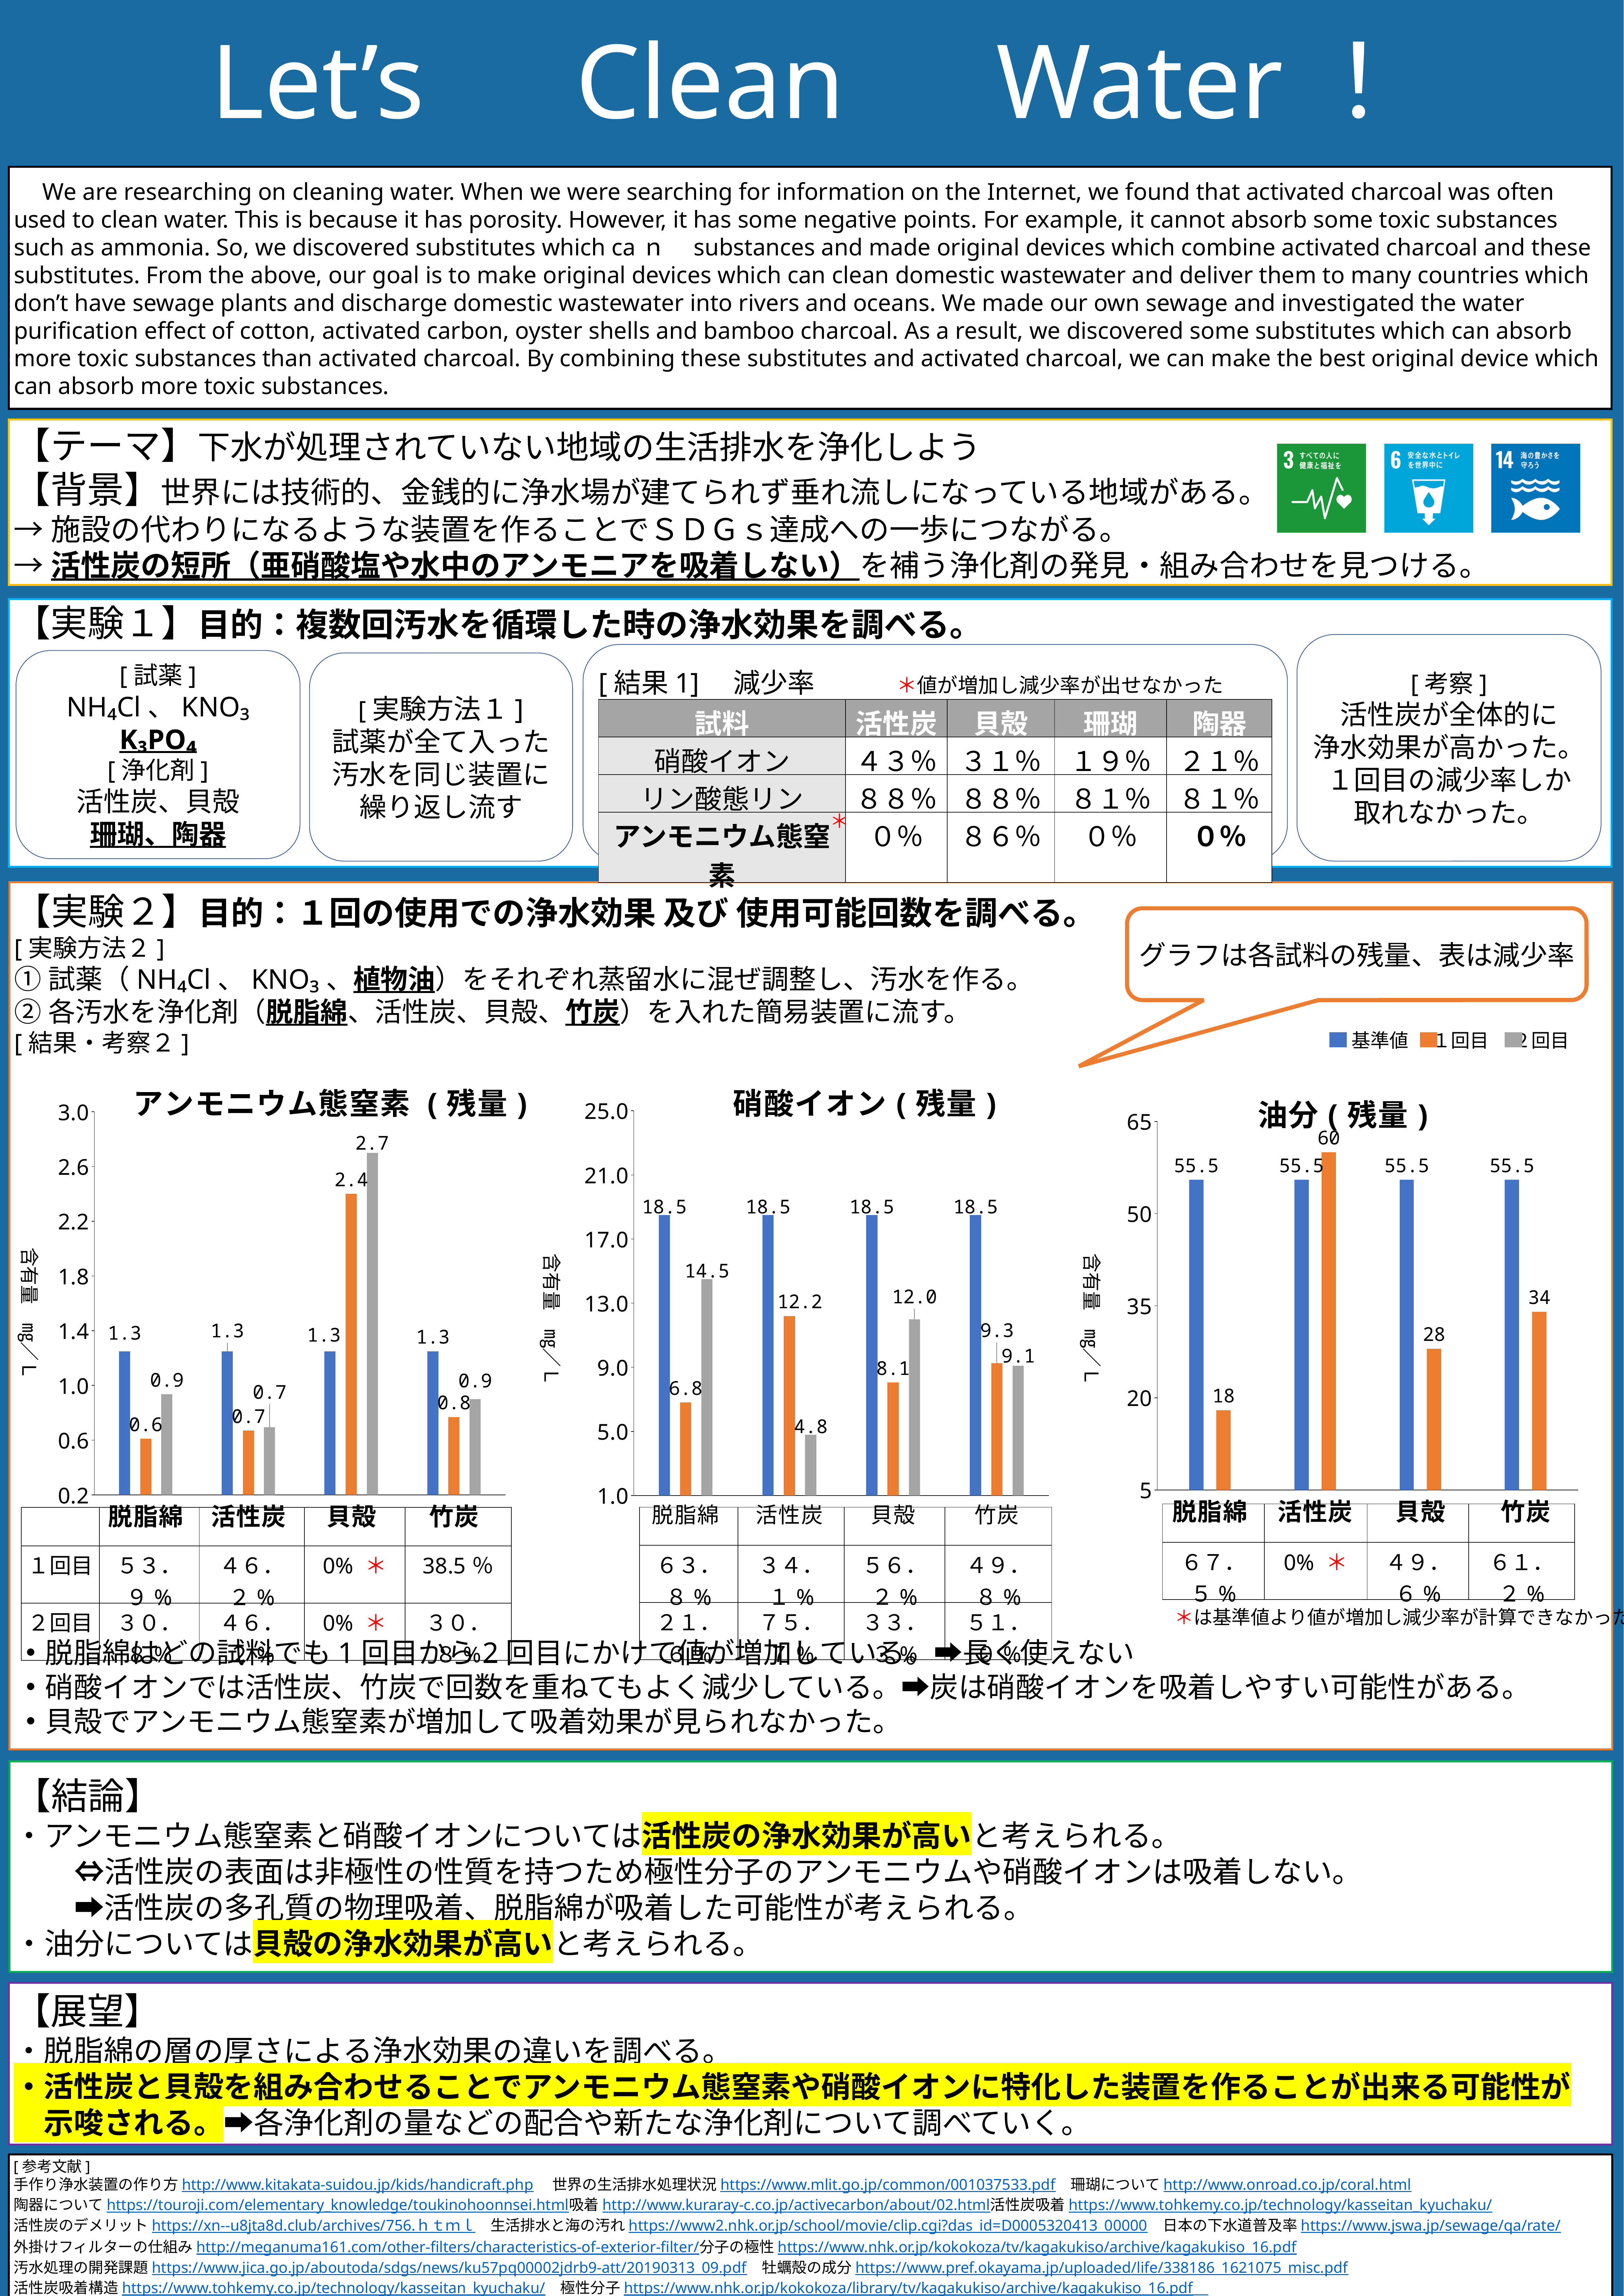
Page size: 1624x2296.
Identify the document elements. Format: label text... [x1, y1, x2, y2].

picture [1444, 452, 1447, 458]
picture [1491, 444, 1580, 533]
text_box [参考文献] 手作り浄水装置の作り方​http://www.kitakata-suidou.jp/kids/handicraft.php​ 世界の生活排水処理状況https://www.mlit.go.jp/common/001037533.pdf 珊瑚についてhttp://www.onroad.co.jp/coral.html 陶器についてhttps://touroji.com/elementary_knowledge/toukinohoonnsei.html吸着http://www.kuraray-c.co.jp/activecarbon/about/02.html活性炭吸着https://www.tohkemy.co.jp/technology/kasseitan_kyuchaku/ 活性炭のデメリットhttps://xn--u8jta8d.club/archives/756.ｈｔｍｌ 生活排水と海の汚れhttps://www2.nhk.or.jp/school/movie/clip.cgi?das_id=D0005320413_00000 日本の下水道普及率https://www.jswa.jp/sewage/qa/rate/ 外掛けフィルターの仕組みhttp://meganuma161.com/other-filters/characteristics-of-exterior-filter/分子の極性https://www.nhk.or.jp/kokokoza/tv/kagakukiso/archive/kagakukiso_16.pdf 汚水処理の開発課題https://www.jica.go.jp/aboutoda/sdgs/news/ku57pq00002jdrb9-att/20190313_09.pdf 牡蠣殻の成分https://www.pref.okayama.jp/uploaded/life/338186_1621075_misc.pdf 活性炭吸着構造https://www.tohkemy.co.jp/technology/kasseitan_kyuchaku/ 極性分子https://www.nhk.or.jp/kokokoza/library/tv/kagakukiso/archive/kagakukiso_16.pdf [9, 2154, 1612, 2296]
table_cell ２１％ [1167, 737, 1272, 774]
text_box We are researching on cleaning water. When we were searching for information on the Internet, we found that activated charcoal was often used to clean water. This is because it has porosity. However, it has some negative points. For example, it cannot absorb some toxic substances such as ammonia. So, we discovered substitutes which caｎ substances and made original devices which combine activated charcoal and these substitutes. From the above, our goal is to make original devices which can clean domestic wastewater and deliver them to many countries which don’t have sewage plants and discharge domestic wastewater into rivers and oceans. We made our own sewage and investigated the water purification effect of cotton, activated carbon, oyster shells and bamboo charcoal. As a result, we discovered some substitutes which can absorb more toxic substances than activated charcoal. By combining these substitutes and activated charcoal, we can make the best original device which can absorb more toxic substances. [9, 166, 1612, 409]
table_cell ６１．２% [1469, 1550, 1574, 1599]
table_cell ４９．６% [1367, 1550, 1468, 1599]
table_cell 0% ＊ [1265, 1550, 1367, 1599]
table_cell ８１％ [1055, 775, 1166, 812]
table_cell ８８％ [948, 775, 1054, 812]
text_box [1329, 1032, 1347, 1047]
table_header 陶器 [1167, 700, 1272, 737]
table_cell ３０．８% [405, 1603, 511, 1660]
table_cell ８１％ [1167, 775, 1272, 812]
picture [1409, 462, 1414, 468]
table_cell １回目 [22, 1550, 99, 1603]
table_cell ０％ [1055, 813, 1166, 882]
table_cell 0% ＊ [305, 1550, 405, 1603]
table_cell ５６．２% [845, 1550, 945, 1602]
chart [1073, 1070, 1596, 1550]
picture [1415, 452, 1421, 458]
chart [11, 1070, 1073, 1550]
text_box [1420, 1032, 1437, 1047]
table_cell ２１．６% [640, 1603, 738, 1659]
picture [1429, 461, 1435, 468]
table_cell ０％ [1167, 813, 1272, 882]
picture [1277, 444, 1366, 533]
table_header 試料 [599, 700, 845, 737]
text_box ・脱脂綿はどの試料でも1回目から2回目にかけて値が増加している。➡長く使えない ・硝酸イオンでは活性炭、竹炭で回数を重ねてもよく減少している。➡炭は硝酸イオンを吸着しやすい可能性がある。 ・貝殻でアンモニウム態窒素が増加して吸着効果が見られなかった。 [11, 1632, 1624, 1755]
table_header 珊瑚 [1055, 700, 1166, 737]
picture [1439, 466, 1442, 468]
text_box [実験方法１] 試薬が全て入った 汚水を同じ装置に 繰り返し流す [309, 652, 573, 862]
picture [1429, 452, 1436, 458]
table_cell ８６％ [948, 813, 1054, 882]
table_cell 硝酸イオン [599, 737, 845, 774]
text_box 【実験２】目的：１回の使用での浄水効果 及び 使用可能回数を調べる。 [実験方法２] ①試薬（NH₄Cl、KNO₃、植物油）をそれぞれ蒸留水に混ぜ調整し、汚水を作る。 ②各汚水を浄化剤（脱脂綿、活性炭、貝殻、竹炭）を入れた簡易装置に流す。 [結果・考察２] [9, 882, 1613, 1750]
picture [1415, 462, 1421, 468]
picture [1408, 452, 1414, 458]
text_box ＊は基準値より値が増加し減少率が計算できなかった [1170, 1602, 1624, 1631]
text_box [1505, 1032, 1522, 1047]
table_cell ７５．７% [738, 1603, 844, 1659]
table_cell ８８％ [846, 775, 947, 812]
text_box 【テーマ】下水が処理されていない地域の生活排水を浄化しよう 【背景】世界には技術的、金銭的に浄水場が建てられず垂れ流しになっている地域がある。 →施設の代わりになるような装置を作ることでＳＤＧｓ達成への一歩につながる。 →活性炭の短所（亜硝酸塩や水中のアンモニアを吸着しない）を補う浄化剤の発見・組み合わせを見つける。 [9, 419, 1612, 585]
table_cell 38.5％ [405, 1550, 511, 1603]
text_box [結果1] 減少率 ＊値が増加し減少率が出せなかった [583, 644, 1288, 855]
table_header 貝殻 [948, 700, 1054, 737]
text_box 【結論】 ・アンモニウム態窒素と硝酸イオンについては活性炭の浄水効果が高いと考えられる。 ⇔活性炭の表面は非極性の性質を持つため極性分子のアンモニウムや硝酸イオンは吸着しない。 ➡活性炭の多孔質の物理吸着、脱脂綿が吸着した可能性が考えられる。 ・油分については貝殻の浄水効果が高いと考えられる。 [9, 1761, 1613, 1972]
table_cell ３３．３% [845, 1603, 945, 1659]
picture [1437, 462, 1438, 468]
table_cell １９％ [1055, 737, 1166, 774]
table_cell ３０．８% [100, 1603, 199, 1660]
table_cell ３１％ [948, 737, 1054, 774]
table_cell ６３．８% [640, 1550, 738, 1602]
text_box 基準値 １回目 ２回目 [1346, 1026, 1617, 1054]
table_cell ６７．５% [1163, 1550, 1264, 1599]
text_box グラフは各試料の残量、表は減少率 [1079, 908, 1587, 1067]
table_cell 0% ＊ [305, 1603, 405, 1660]
picture [1423, 452, 1428, 458]
text_box 【展望】 ・脱脂綿の層の厚さによる浄水効果の違いを調べる。 ・活性炭と貝殻を組み合わせることでアンモニウム態窒素や硝酸イオンに特化した装置を作ることが出来る可能性が 示唆される。➡各浄化剤の量などの配合や新たな浄化剤について調べていく。 [9, 1982, 1613, 2145]
table_cell アンモニウム態窒素 [599, 813, 845, 882]
picture [1449, 453, 1453, 458]
text_box 【実験１】目的：複数回汚水を循環した時の浄水効果を調べる。 [9, 599, 1612, 867]
text_box Let’s Clean Water！ [9, 13, 1612, 141]
table_cell リン酸態リン [599, 775, 845, 812]
table_cell ３４．１% [738, 1550, 844, 1602]
text_box [考察] 活性炭が全体的に 浄水効果が高かった。１回目の減少率しか 取れなかった。 [1296, 634, 1601, 862]
text_box ＊ [825, 806, 866, 834]
table_cell ２回目 [22, 1603, 99, 1660]
table_cell ４６．２% [199, 1550, 304, 1603]
table_cell ５１．０% [945, 1603, 1051, 1659]
table_header 活性炭 [846, 700, 947, 737]
picture [1437, 452, 1442, 458]
picture [1391, 451, 1400, 469]
picture [1412, 479, 1445, 525]
picture [1455, 453, 1460, 458]
table_cell ５３．９% [100, 1550, 199, 1603]
table_cell ４３％ [846, 737, 947, 774]
table_cell ４９．８% [945, 1550, 1051, 1602]
table_cell ４６．２% [199, 1603, 304, 1660]
picture [1422, 462, 1428, 468]
table_cell ０％ [846, 813, 947, 882]
text_box [試薬] NH₄Cl、KNO₃ K₃PO₄ [浄化剤] 活性炭、貝殻 珊瑚、陶器 [15, 650, 300, 859]
